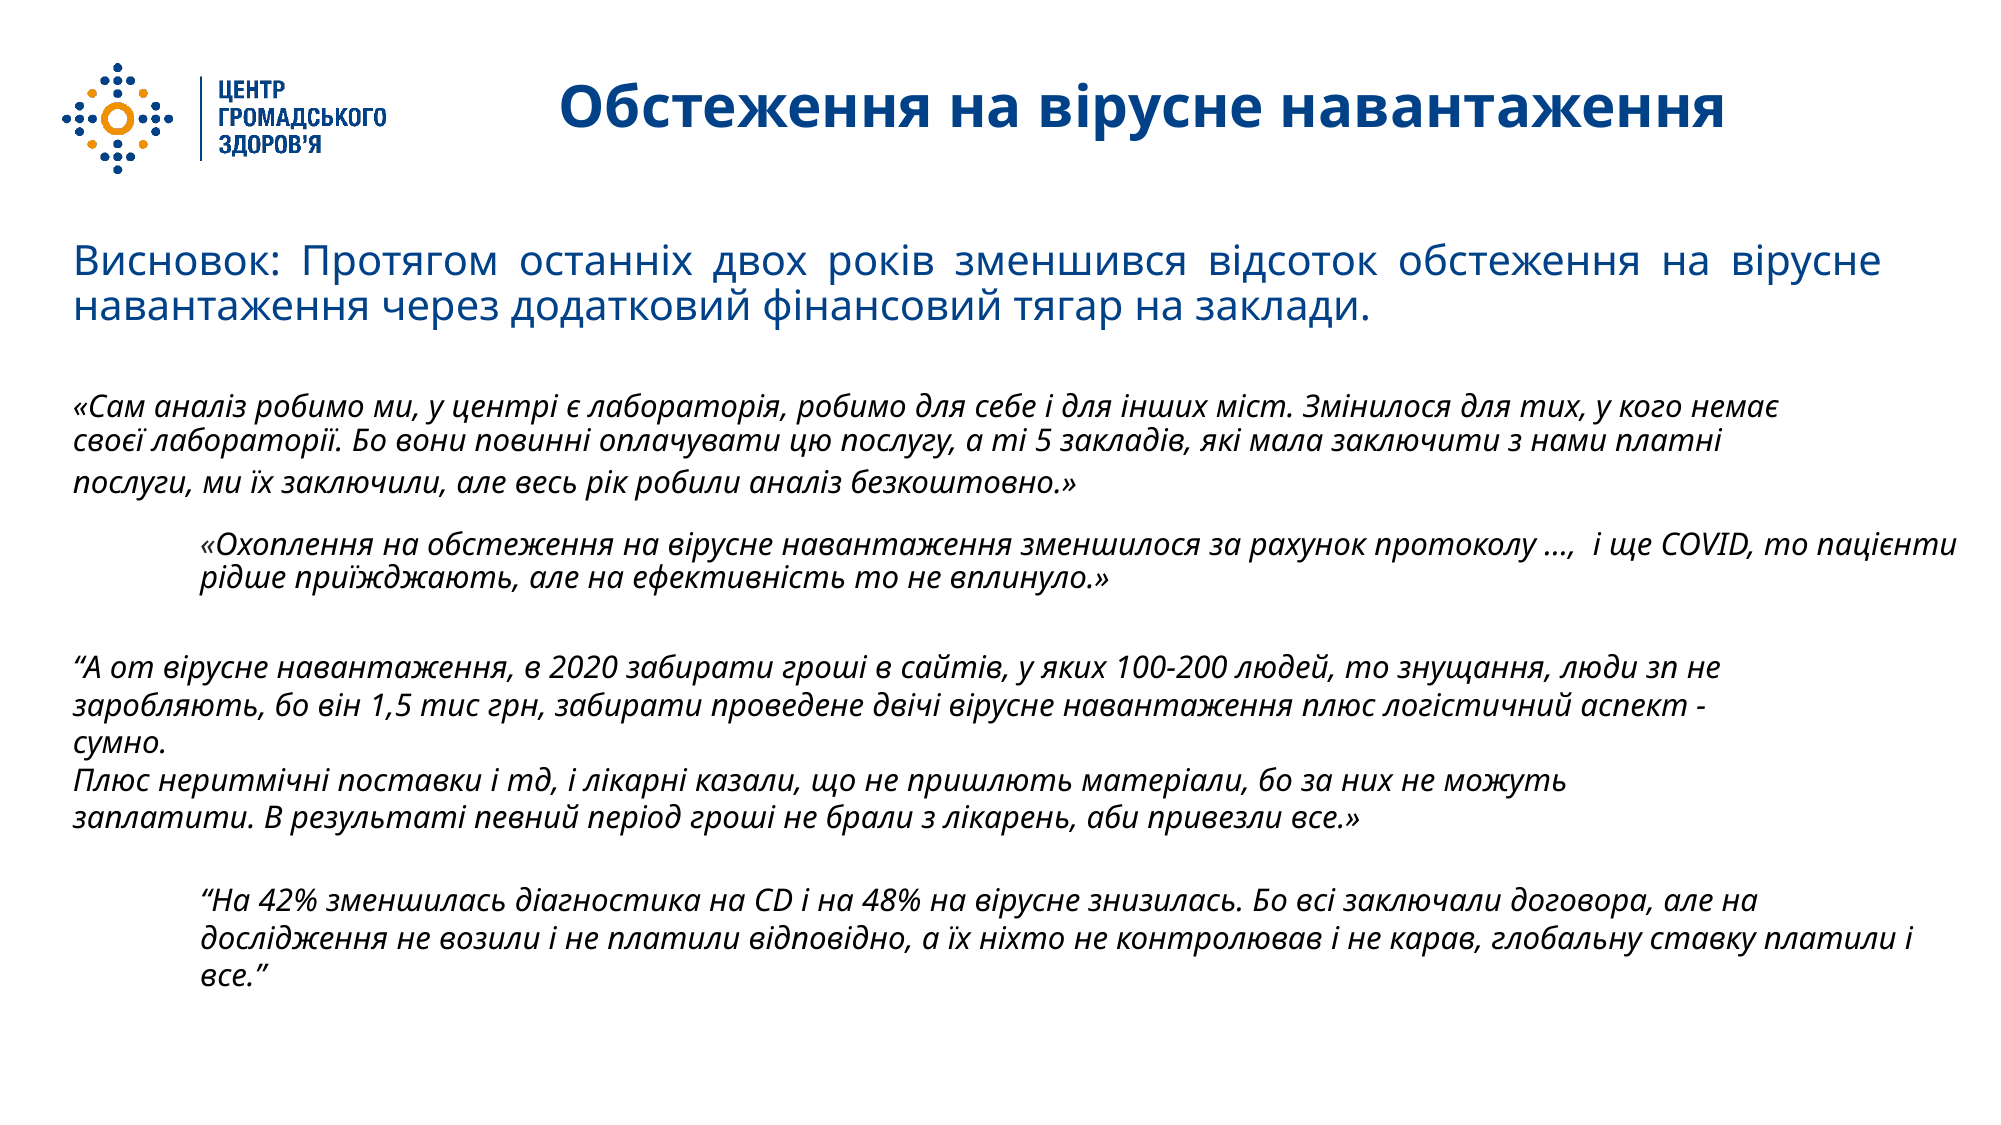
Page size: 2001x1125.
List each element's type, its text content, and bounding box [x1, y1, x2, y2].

text_box «Охоплення на обстеження на вірусне навантаження зменшилося за рахунок протоколу …, і ще COVID, то пацієнти рідше приїжджають, але на ефективність то не вплинуло.» [185, 513, 2000, 611]
title Висновок: Протягом останніх двох років зменшився відсоток обстеження на вірусне навантаження через додатковий фінансовий тягар на заклади. [57, 231, 1898, 354]
picture [62, 63, 386, 174]
text_box «Сам аналіз робимо ми, у центрі є лабораторія, робимо для себе і для інших міст. Змінилося для тих, у кого немає своєї лабораторії. Бо вони повинні оплачувати цю послугу, а ті 5 закладів, які мала заключити з нами платні послуги, ми їх заключили, але весь рік робили аналіз безкоштовно.» [57, 375, 1798, 518]
text_box “А от вірусне навантаження, в 2020 забирати гроші в сайтів, у яких 100-200 людей, то знущання, люди зп не заробляють, бо він 1,5 тис грн, забирати проведене двічі вірусне навантаження плюс логістичний аспект - сумно. Плюс неритмічні поставки і тд, і лікарні казали, що не пришлють матеріали, бо за них не можуть заплатити. В результаті певний період гроші не брали з лікарень, аби привезли все.» [57, 632, 1770, 885]
text_box Обстеження на вірусне навантаження [409, 69, 1876, 143]
text_box “На 42% зменшилась діагностика на CD і на 48% на вірусне знизилась. Бо всі заключали договора, але на дослідження не возили і не платили відповідно, а їх ніхто не контролював і не карав, глобальну ставку платили і все.” [185, 865, 1956, 1008]
